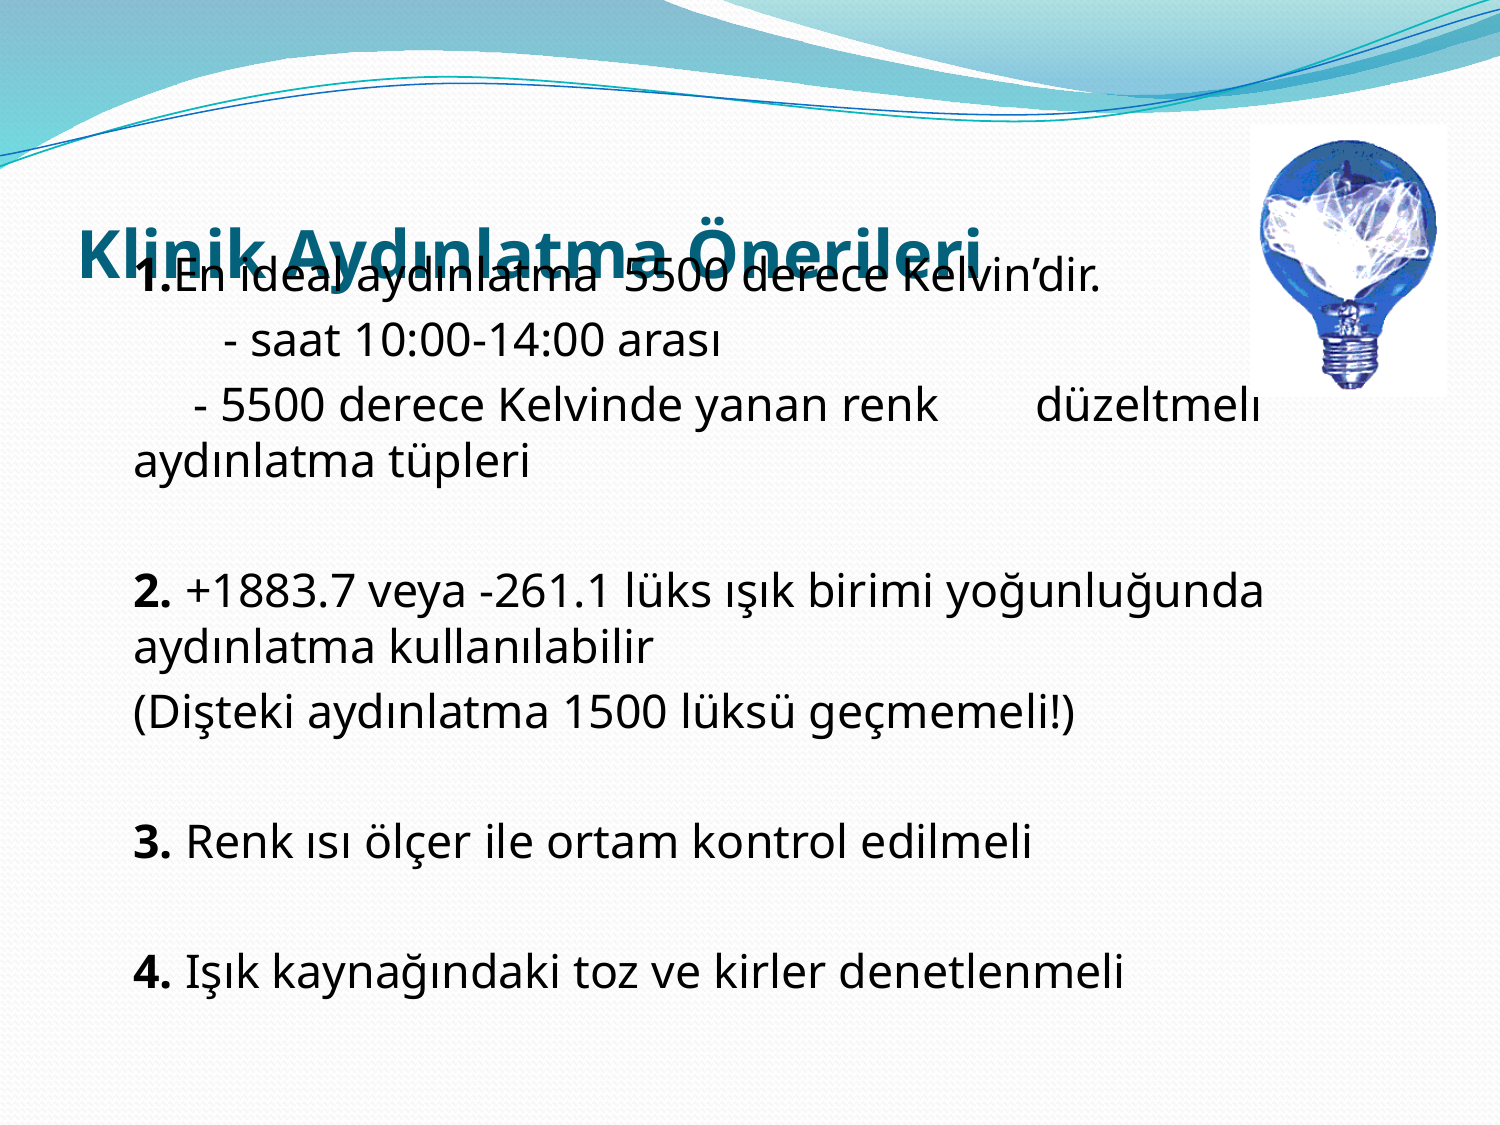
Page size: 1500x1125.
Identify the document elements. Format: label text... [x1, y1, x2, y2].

list 1.En ideal aydınlatma 5500 derece Kelvin’dir. - saat 10:00-14:00 arası - 5500 derece Kelvinde yanan renk düzeltmeli aydınlatma tüpleri 2. +1883.7 veya -261.1 lüks ışık birimi yoğunluğunda aydınlatma kullanılabilir (Dişteki aydınlatma 1500 lüksü geçmemeli!) 3. Renk ısı ölçer ile ortam kontrol edilmeli 4. Işık kaynağındaki toz ve kirler denetlenmeli [76, 172, 1282, 1012]
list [1249, 125, 1448, 398]
title Klinik Aydınlatma Önerileri [76, 66, 1427, 172]
